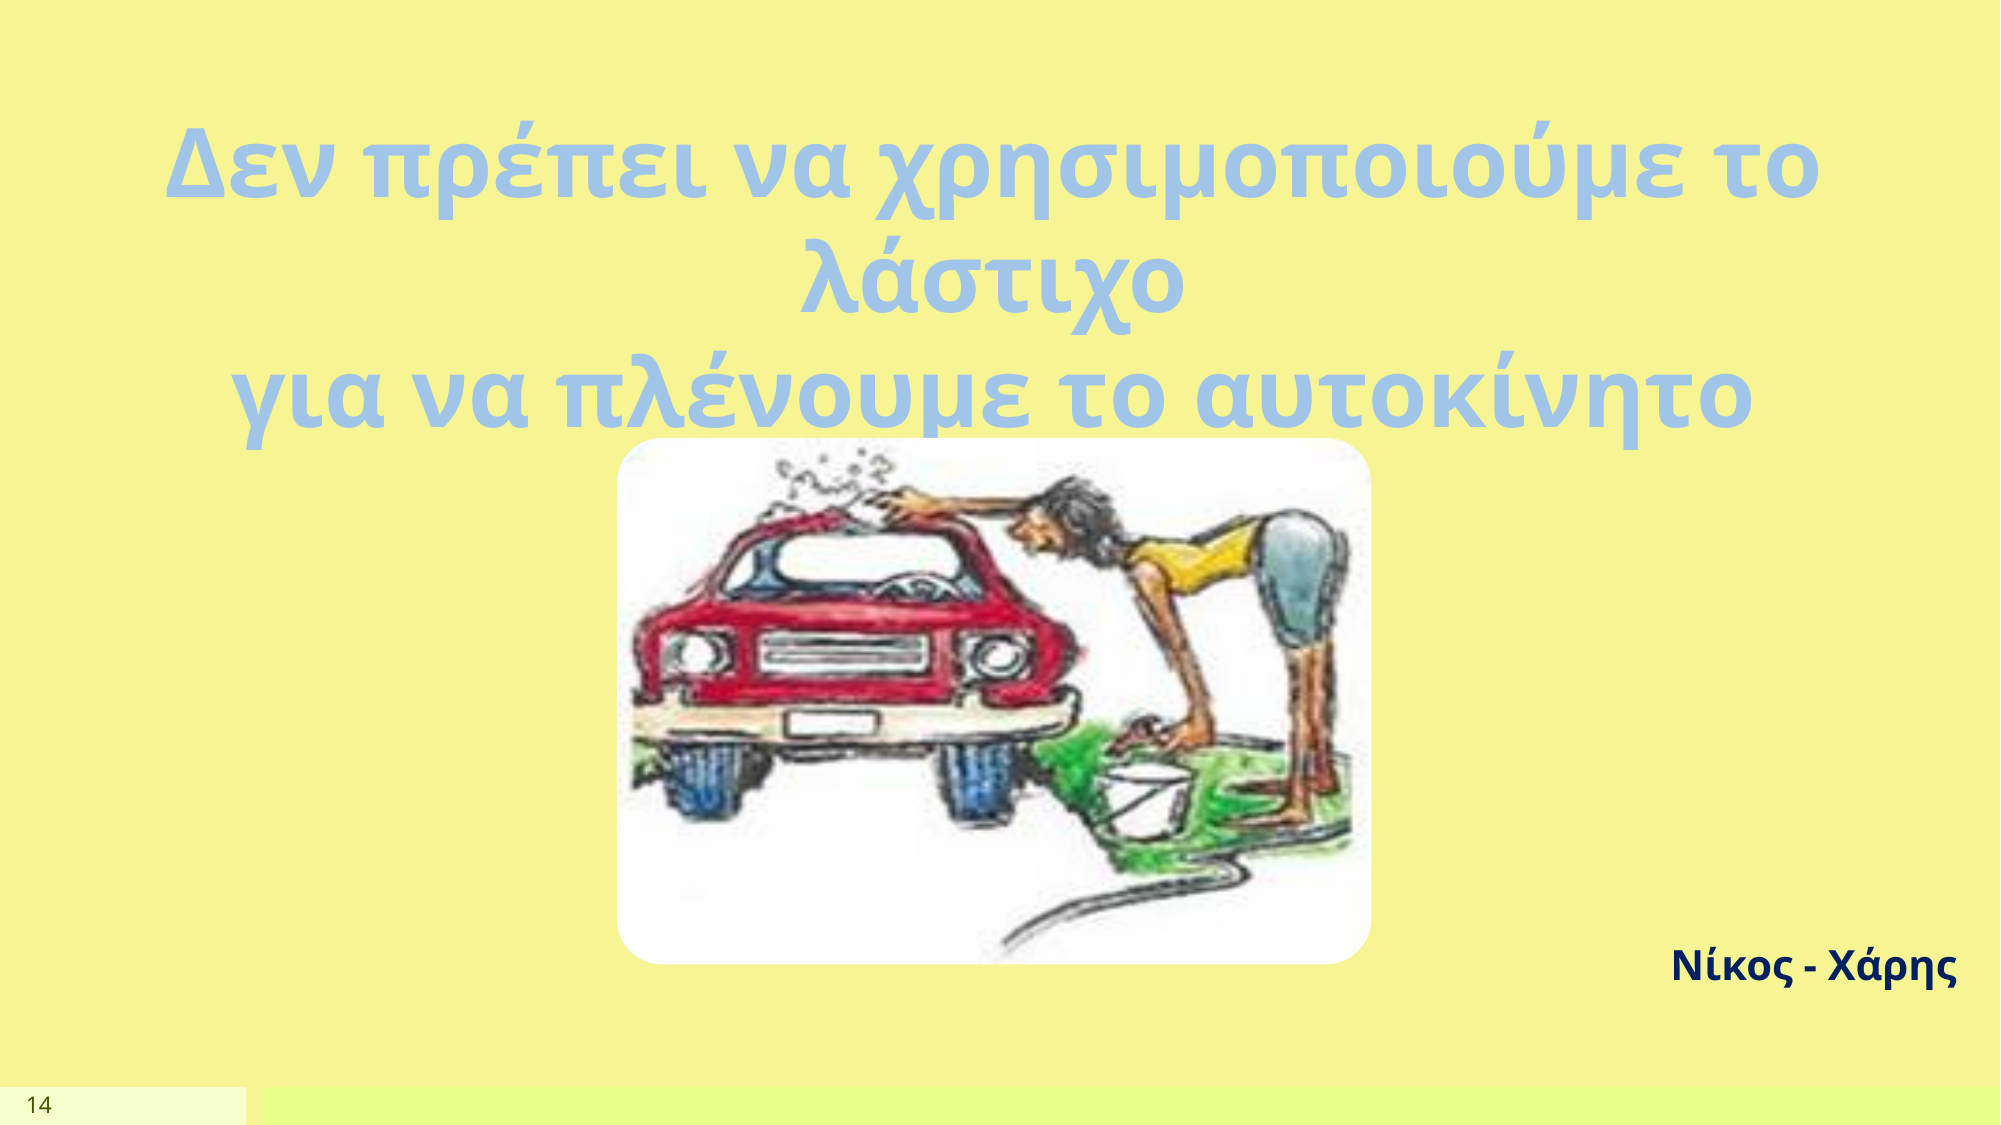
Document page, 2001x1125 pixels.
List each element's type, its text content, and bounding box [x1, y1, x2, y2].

slide_number 14 [0, 1087, 68, 1125]
picture [616, 437, 1372, 965]
text_box Δεν πρέπει να χρησιμοποιούμε το λάστιχο για να πλένουμε το αυτοκίνητο [33, 94, 1955, 455]
text_box Νίκος - Χάρης [1652, 931, 1975, 997]
